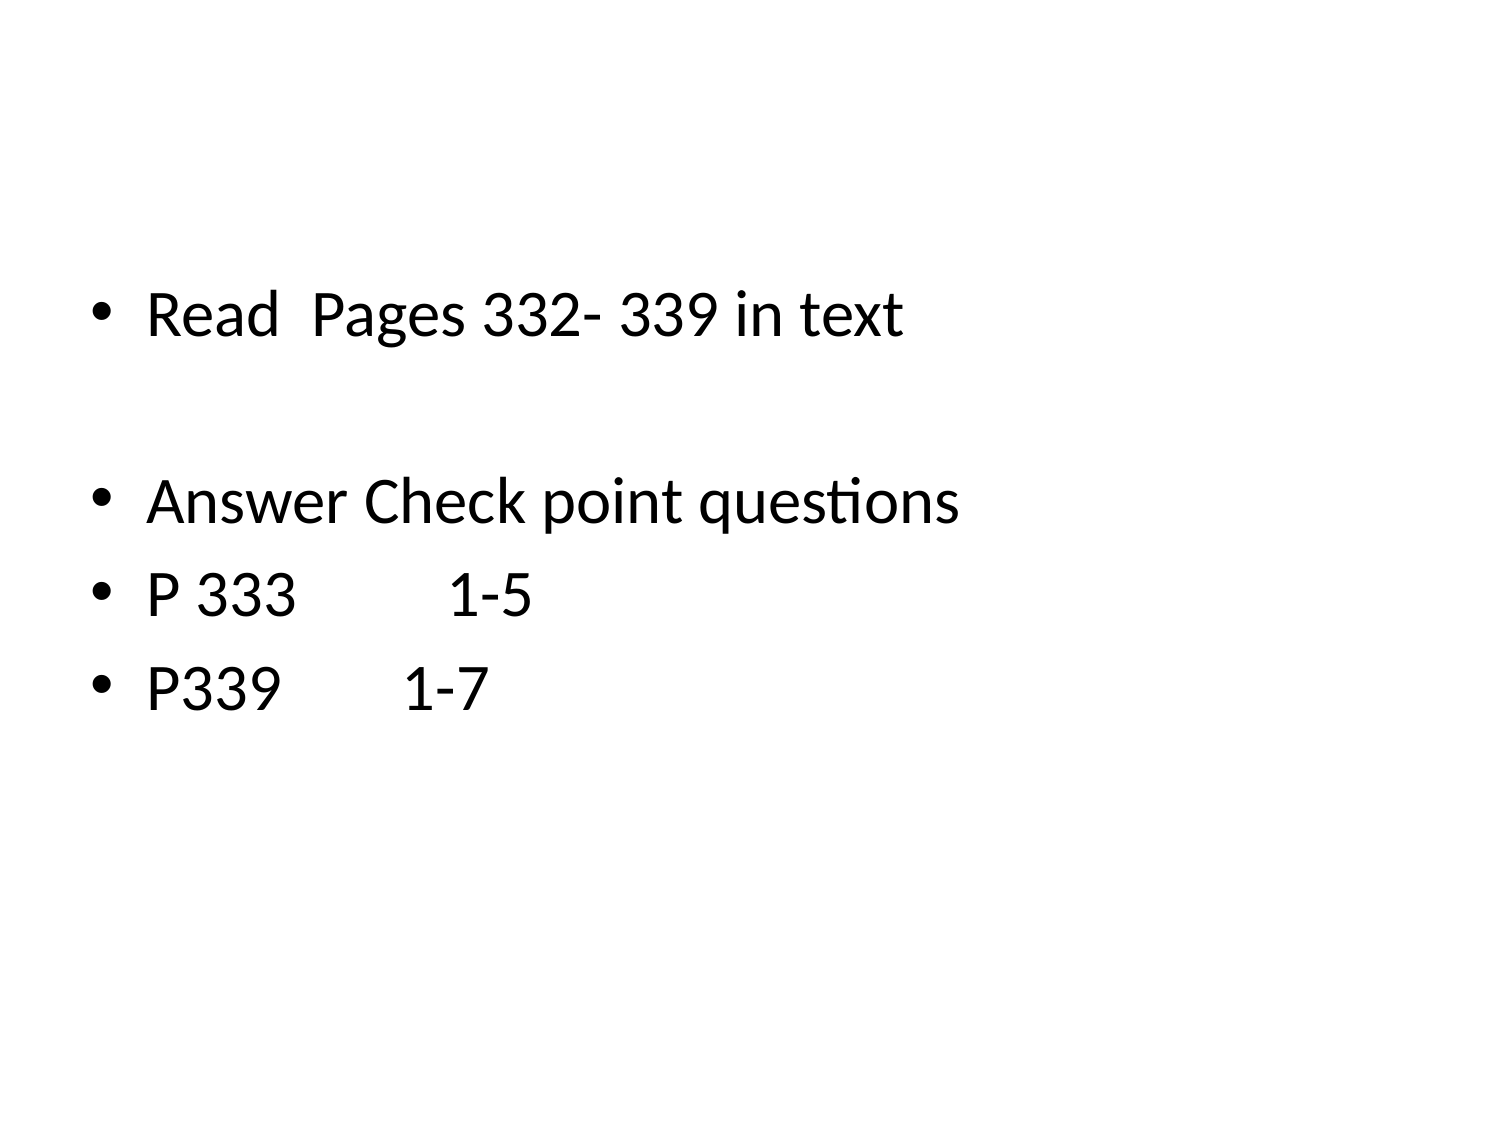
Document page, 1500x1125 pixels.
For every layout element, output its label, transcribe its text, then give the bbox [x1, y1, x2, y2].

list Read Pages 332- 339 in text Answer Check point questions P 333 1-5 P339 1-7 [75, 262, 1425, 1005]
